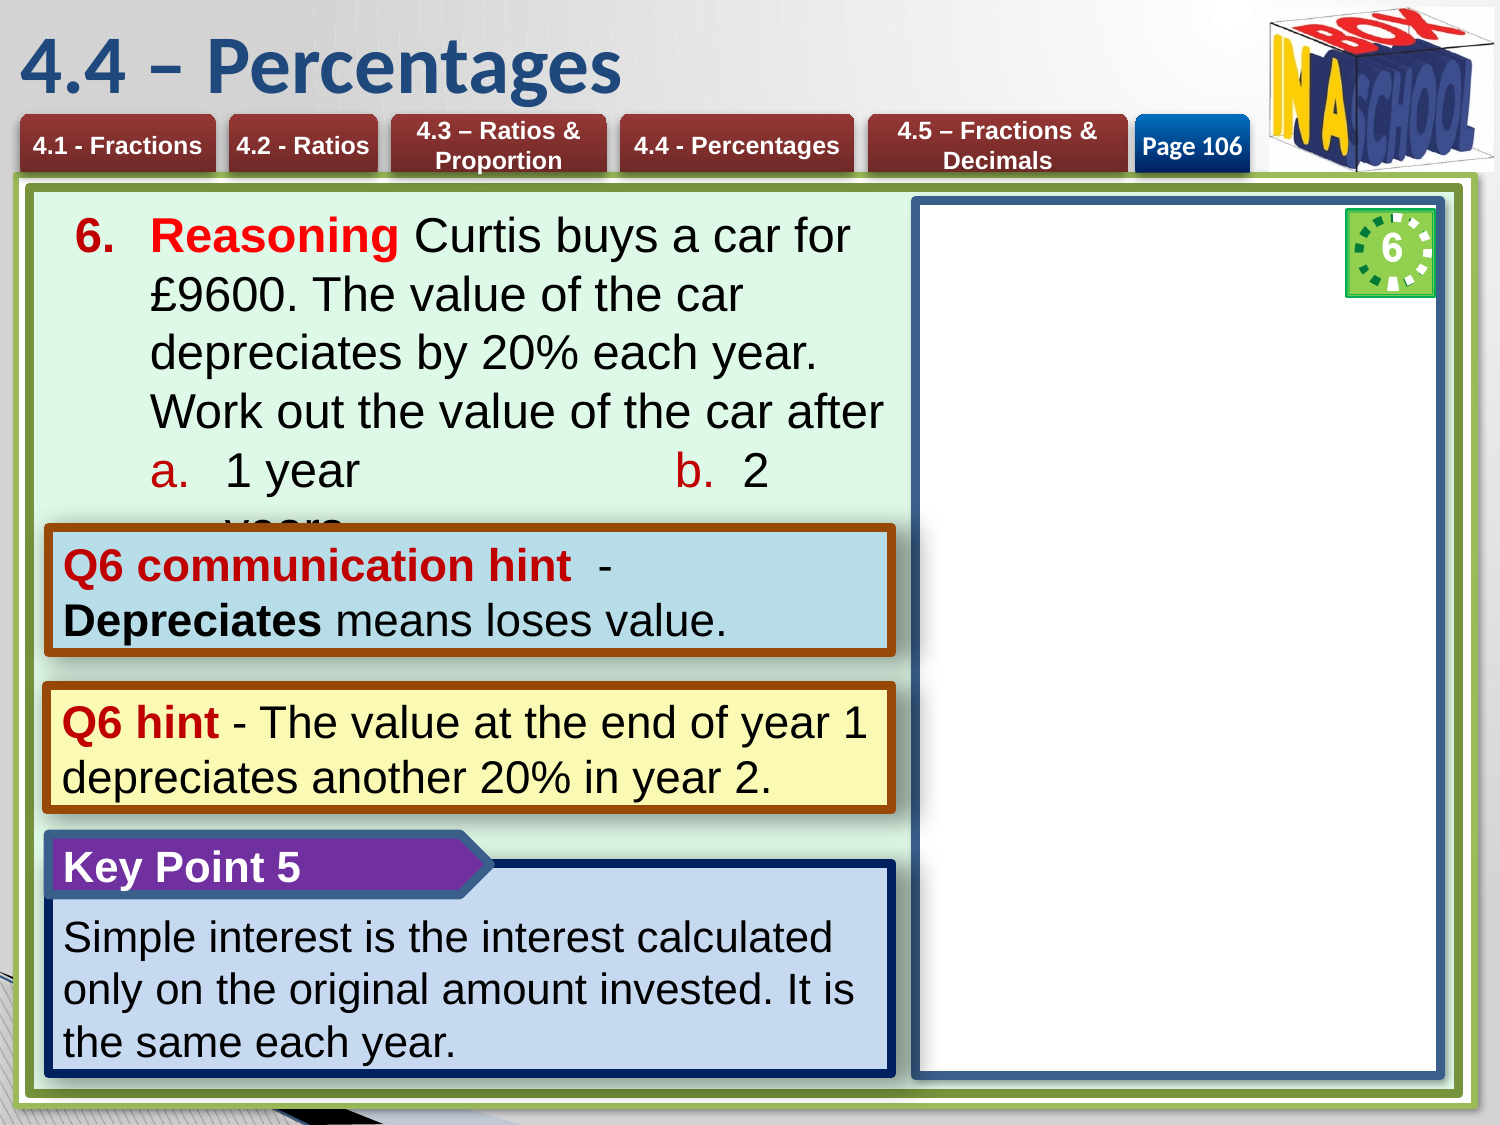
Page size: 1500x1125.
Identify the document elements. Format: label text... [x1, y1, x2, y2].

title 4.4 – Percentages [5, 7, 1247, 114]
picture [281, 1114, 303, 1125]
text_box Q6 communication hint - Depreciates means loses value. [44, 523, 896, 657]
picture [1345, 207, 1436, 299]
text_box Page 106 [1135, 114, 1250, 173]
text_box Reasoning Curtis buys a car for £9600. The value of the car depreciates by 20% each year. Work out the value of the car after 1 year b. 2 years. [41, 196, 904, 519]
text_box Q6 hint - The value at the end of year 1 depreciates another 20% in year 2. [42, 681, 896, 814]
picture [1269, 7, 1495, 172]
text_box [47, 833, 892, 1076]
